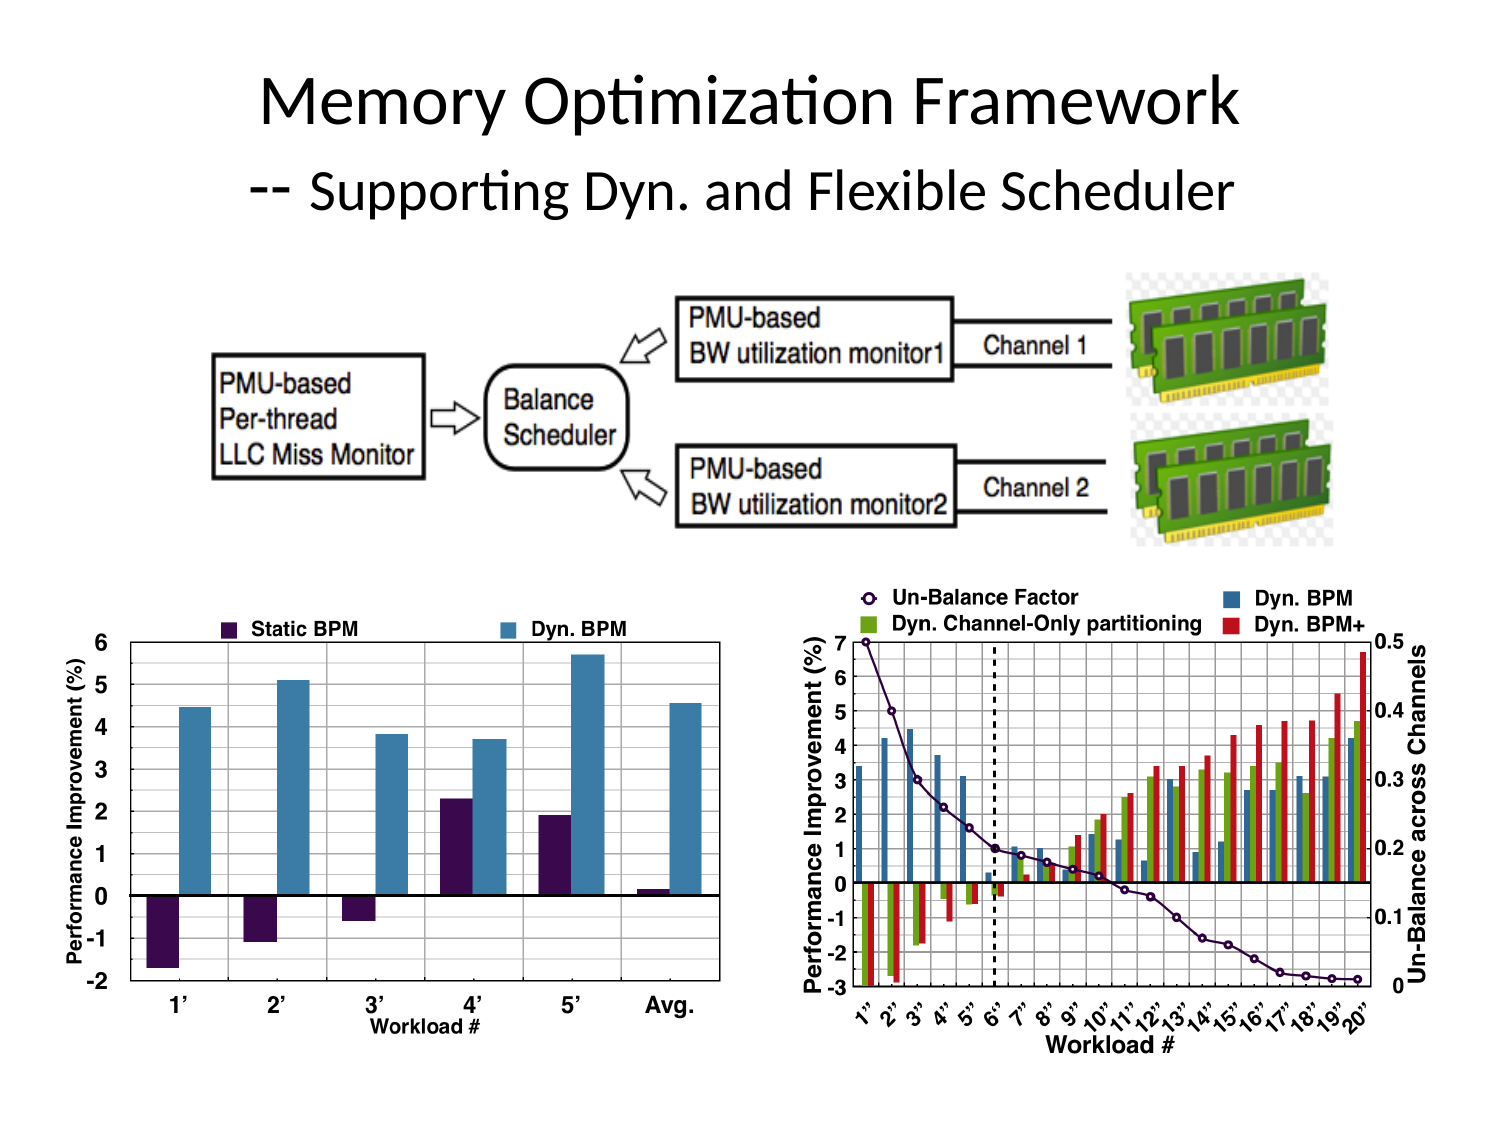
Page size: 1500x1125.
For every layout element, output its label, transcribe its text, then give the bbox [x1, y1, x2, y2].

picture [766, 582, 1462, 1058]
title Memory Optimization Framework -- Supporting Dyn. and Flexible Scheduler [75, 45, 1425, 233]
picture [61, 617, 722, 1037]
picture [209, 263, 1338, 552]
